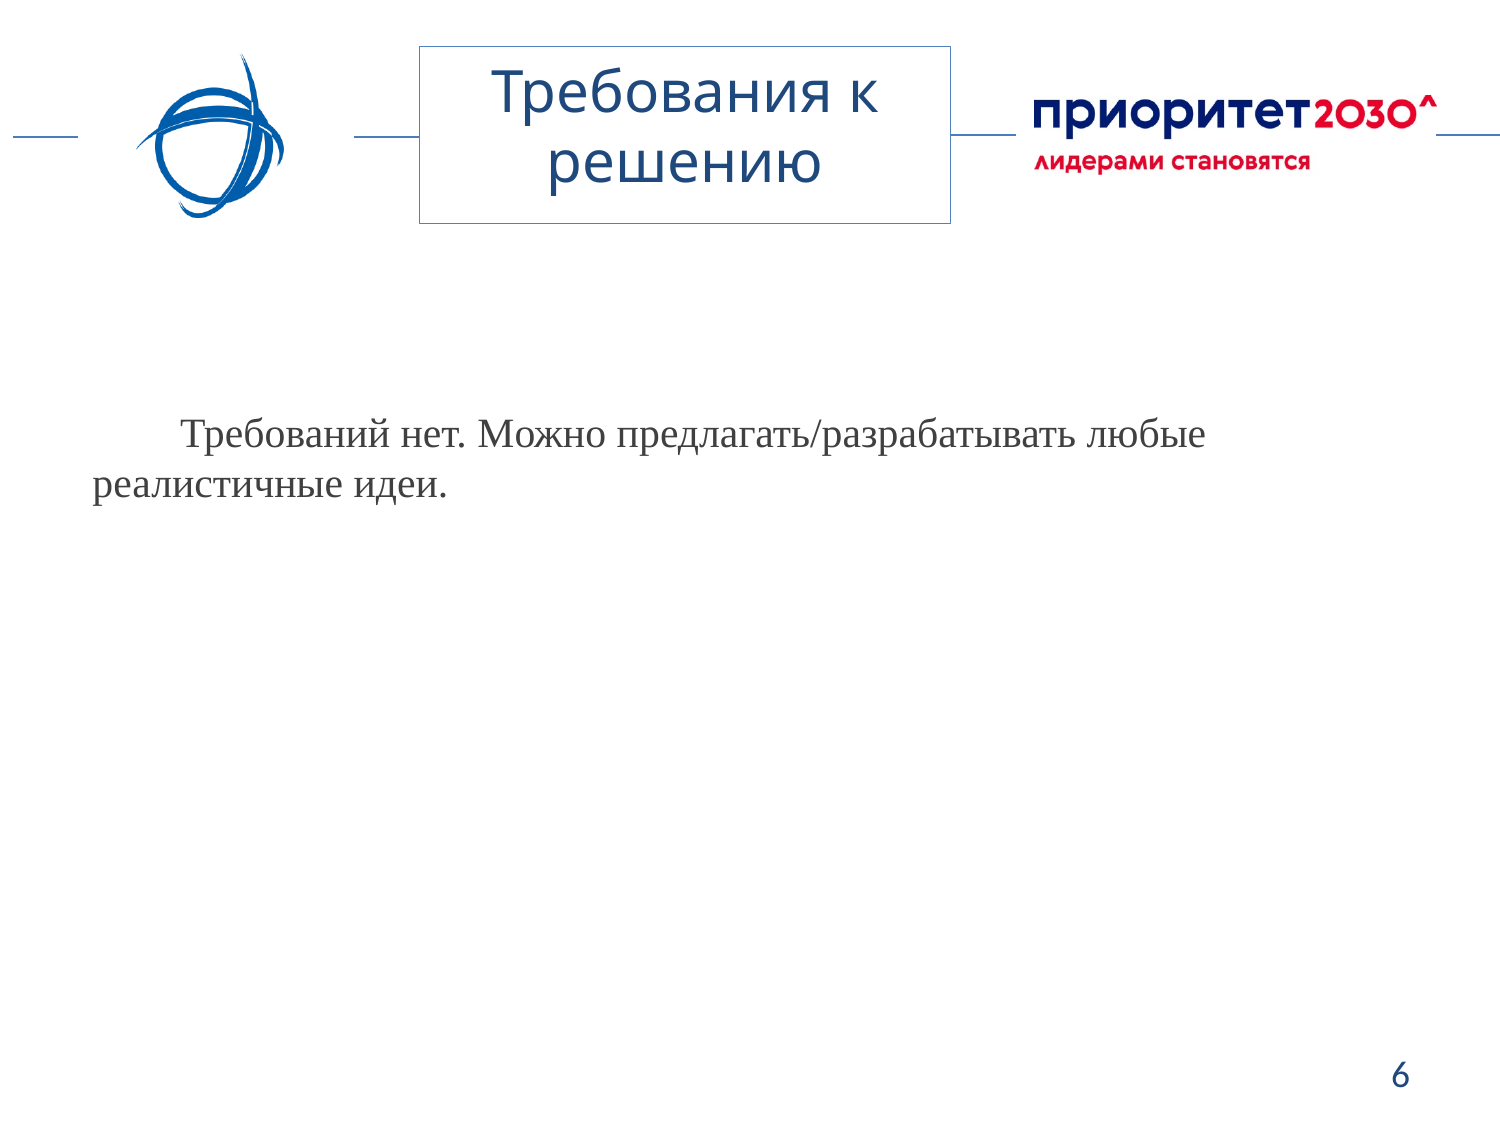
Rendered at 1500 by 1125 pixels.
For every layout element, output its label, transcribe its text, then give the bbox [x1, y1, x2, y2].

text_box Требований нет. Можно предлагать/разрабатывать любые реалистичные идеи. [77, 398, 1413, 914]
slide_number 6 [1074, 1042, 1425, 1103]
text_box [12, 134, 130, 138]
picture [1034, 95, 1437, 134]
subtitle Требования к решению [417, 146, 953, 226]
subtitle Требования к решению [417, 44, 953, 133]
picture [135, 52, 303, 218]
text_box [308, 134, 1500, 138]
picture [1034, 138, 1437, 175]
